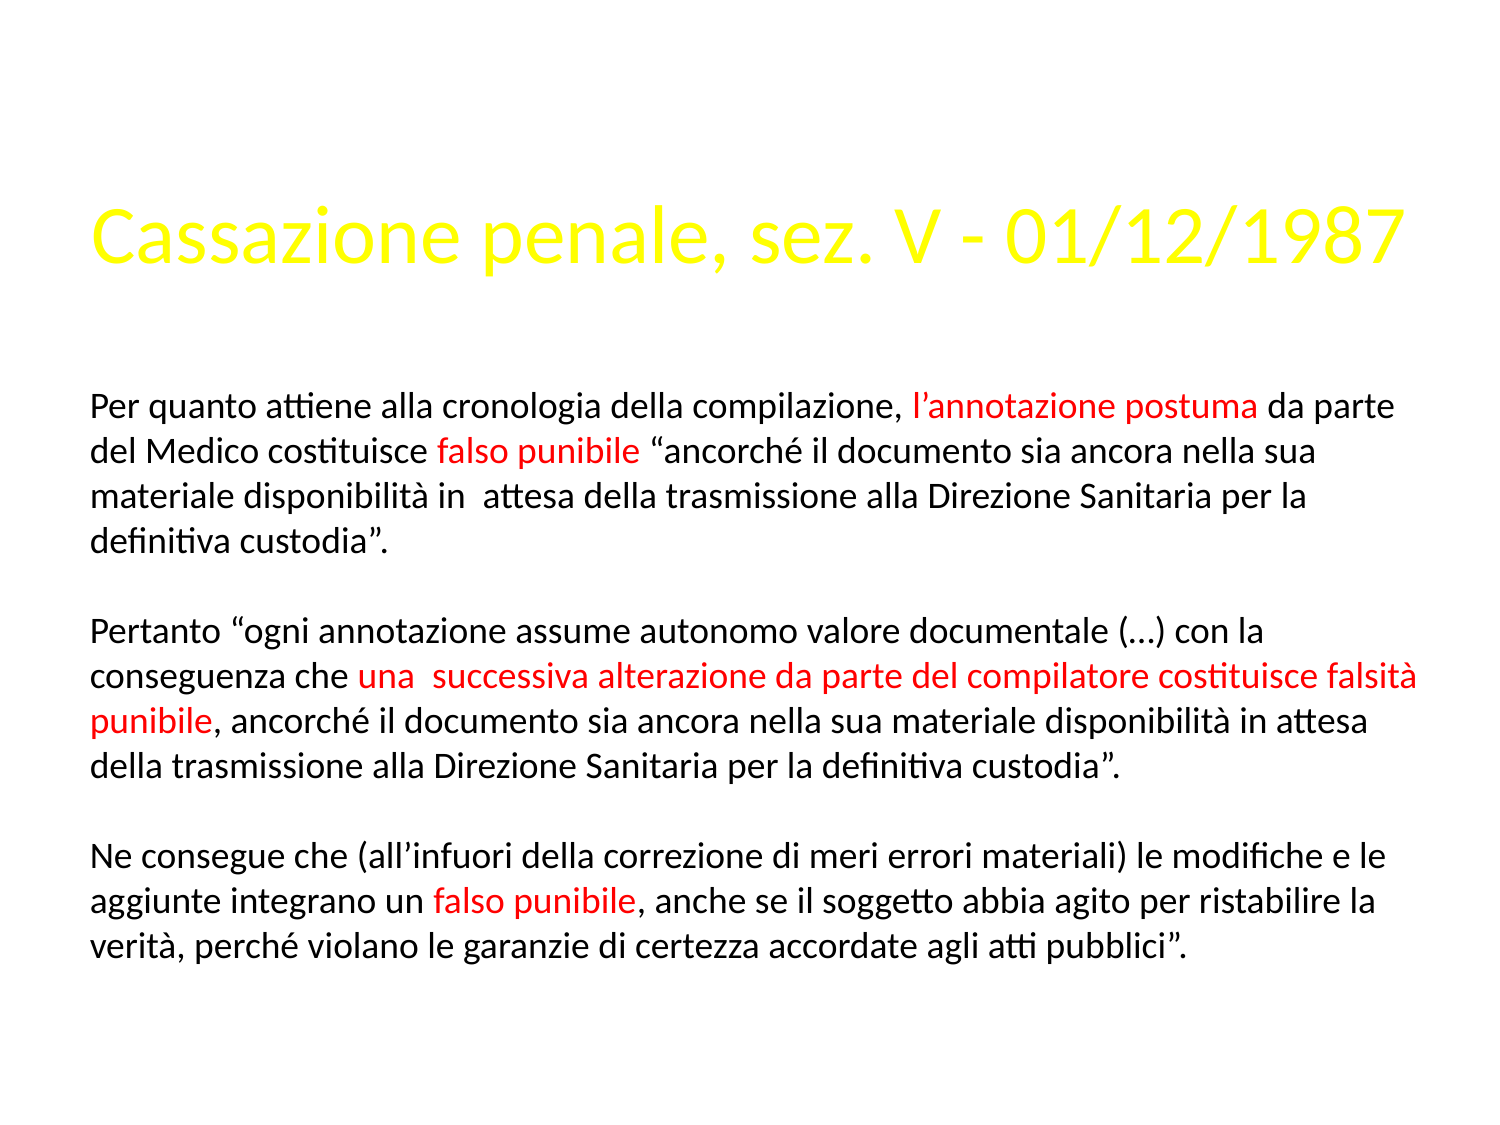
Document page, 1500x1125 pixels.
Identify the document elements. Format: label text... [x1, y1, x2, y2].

text_box Per quanto attiene alla cronologia della compilazione, l’annotazione postuma da parte del Medico costituisce falso punibile “ancorché il documento sia ancora nella sua materiale disponibilità in attesa della trasmissione alla Direzione Sanitaria per la definitiva custodia”. Pertanto “ogni annotazione assume autonomo valore documentale (…) con la conseguenza che una successiva alterazione da parte del compilatore costituisce falsità punibile, ancorché il documento sia ancora nella sua materiale disponibilità in attesa della trasmissione alla Direzione Sanitaria per la definitiva custodia”. Ne consegue che (all’infuori della correzione di meri errori materiali) le modifiche e le aggiunte integrano un falso punibile, anche se il soggetto abbia agito per ristabilire la verità, perché violano le garanzie di certezza accordate agli atti pubblici”. [75, 373, 1447, 974]
title Cassazione penale, sez. V - 01/12/1987 [75, 137, 1425, 323]
